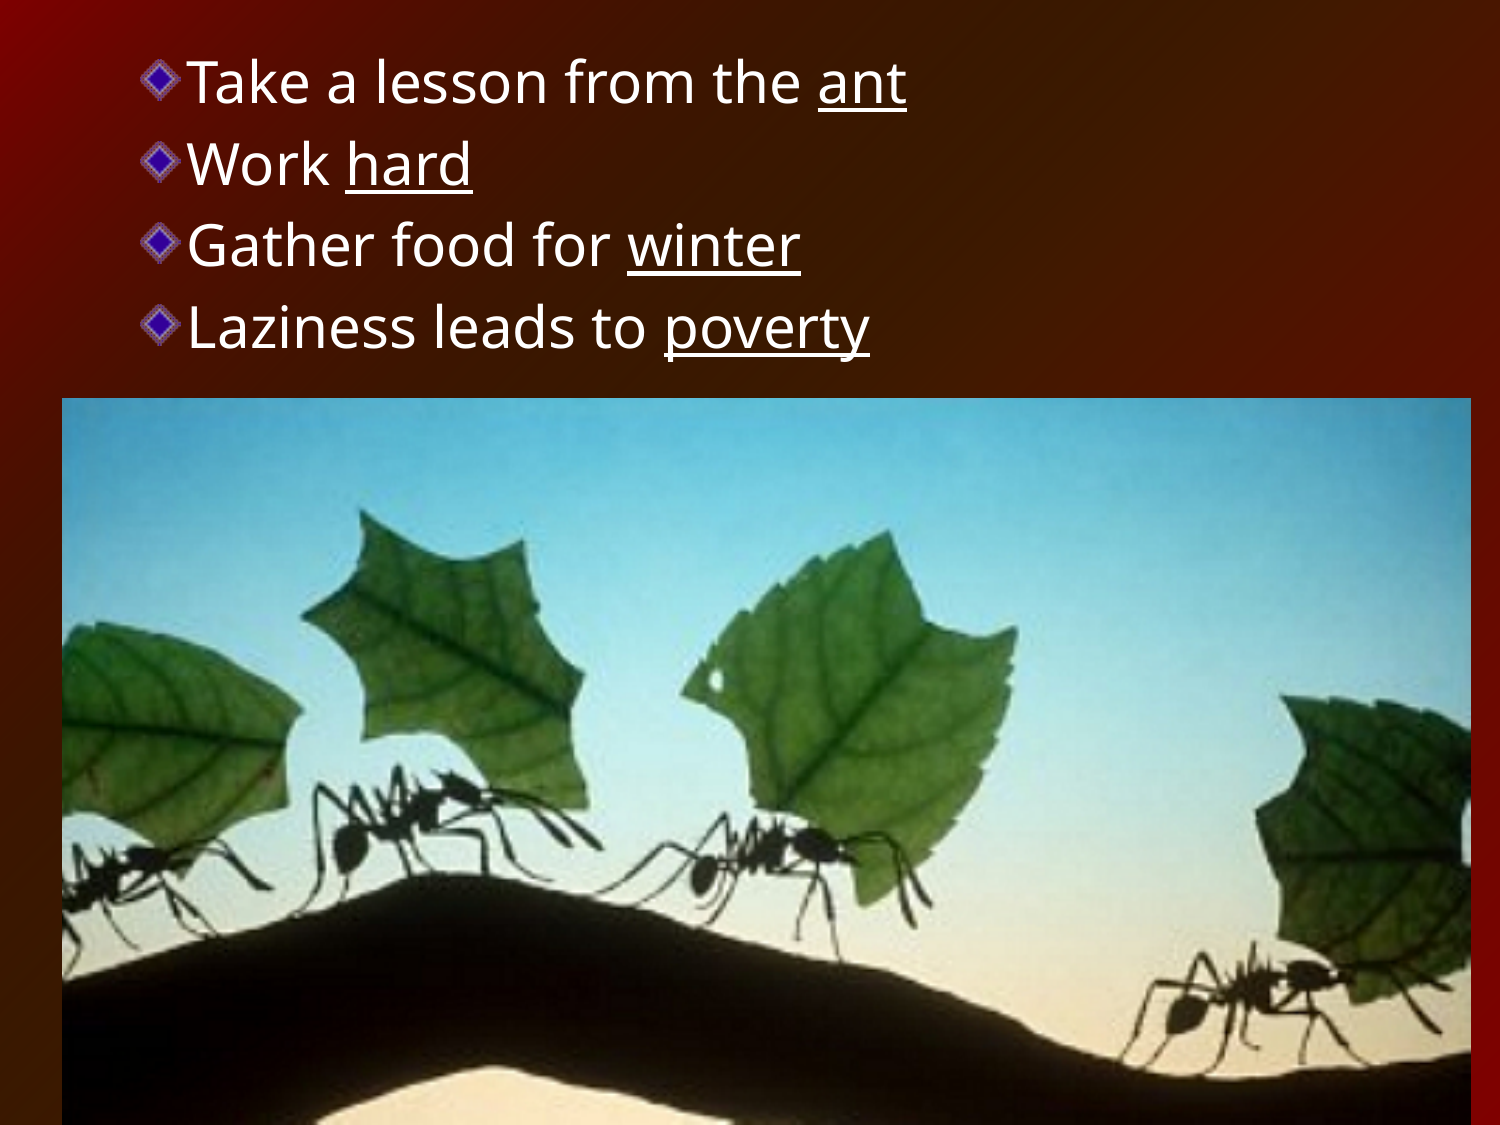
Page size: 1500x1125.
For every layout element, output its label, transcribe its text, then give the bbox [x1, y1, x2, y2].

picture [140, 141, 181, 183]
list Take a lesson from the ant Work hard Gather food for winter Laziness leads to poverty [50, 37, 1450, 1050]
picture [140, 222, 181, 264]
picture [62, 398, 1471, 1125]
picture [140, 304, 181, 346]
picture [140, 59, 181, 101]
